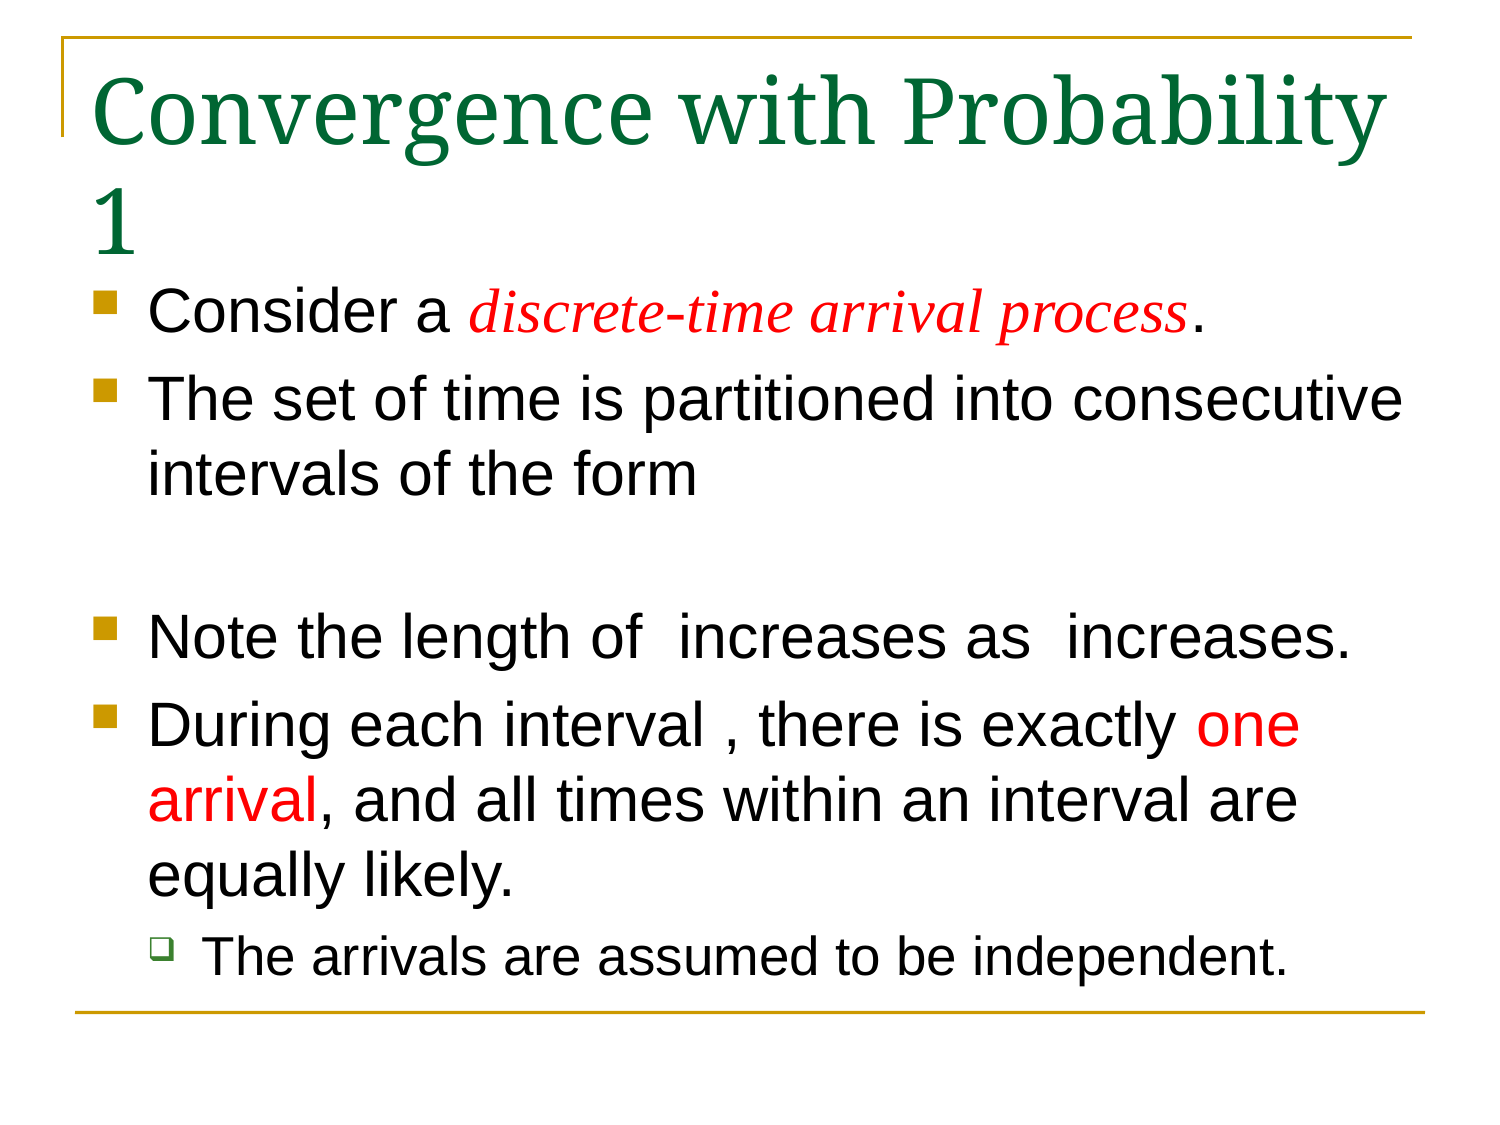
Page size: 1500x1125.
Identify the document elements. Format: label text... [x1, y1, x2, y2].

title Convergence with Probability 1 [75, 45, 1425, 233]
